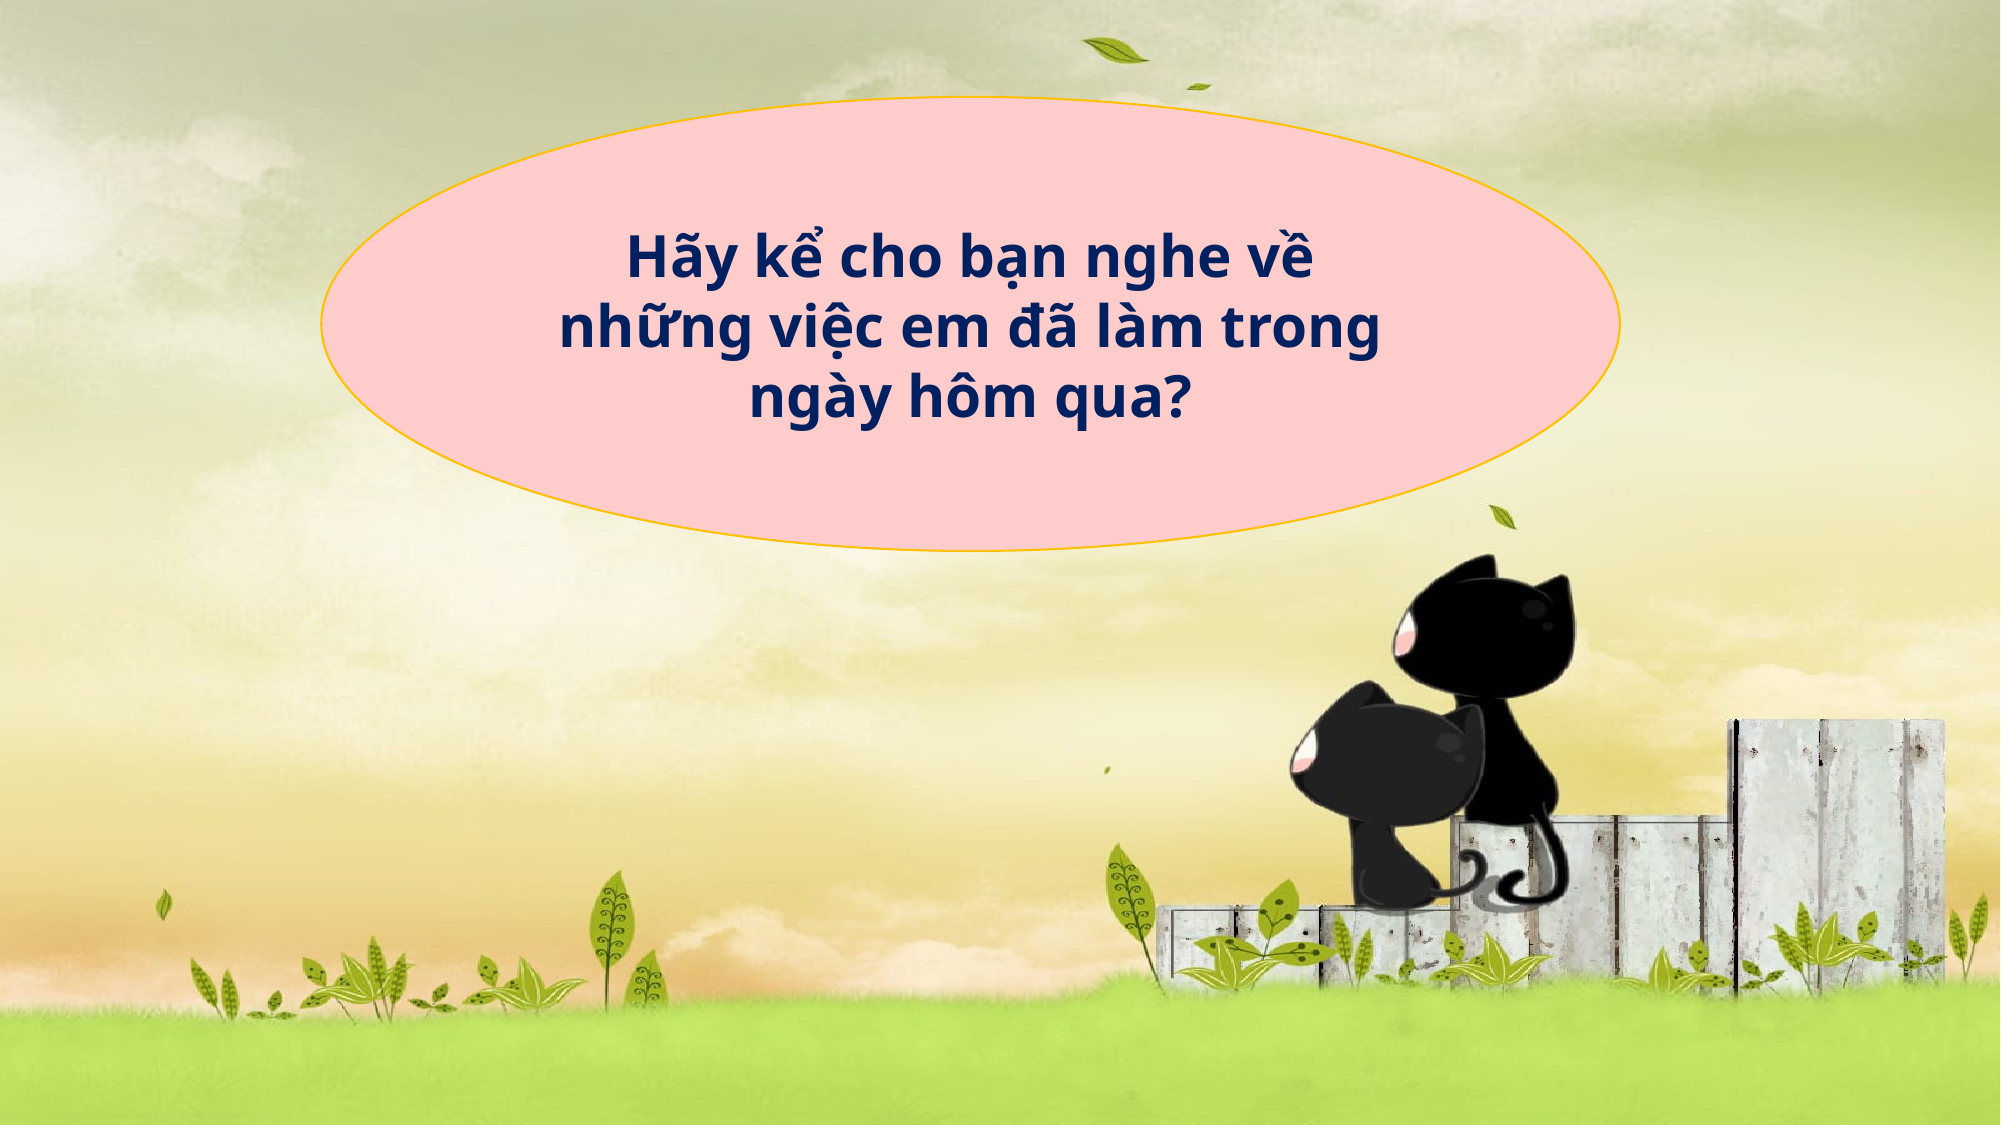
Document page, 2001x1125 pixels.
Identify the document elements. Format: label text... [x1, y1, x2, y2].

picture [0, 0, 2001, 1125]
text_box Hãy kể cho bạn nghe về những việc em đã làm trong ngày hôm qua? [320, 95, 1621, 553]
